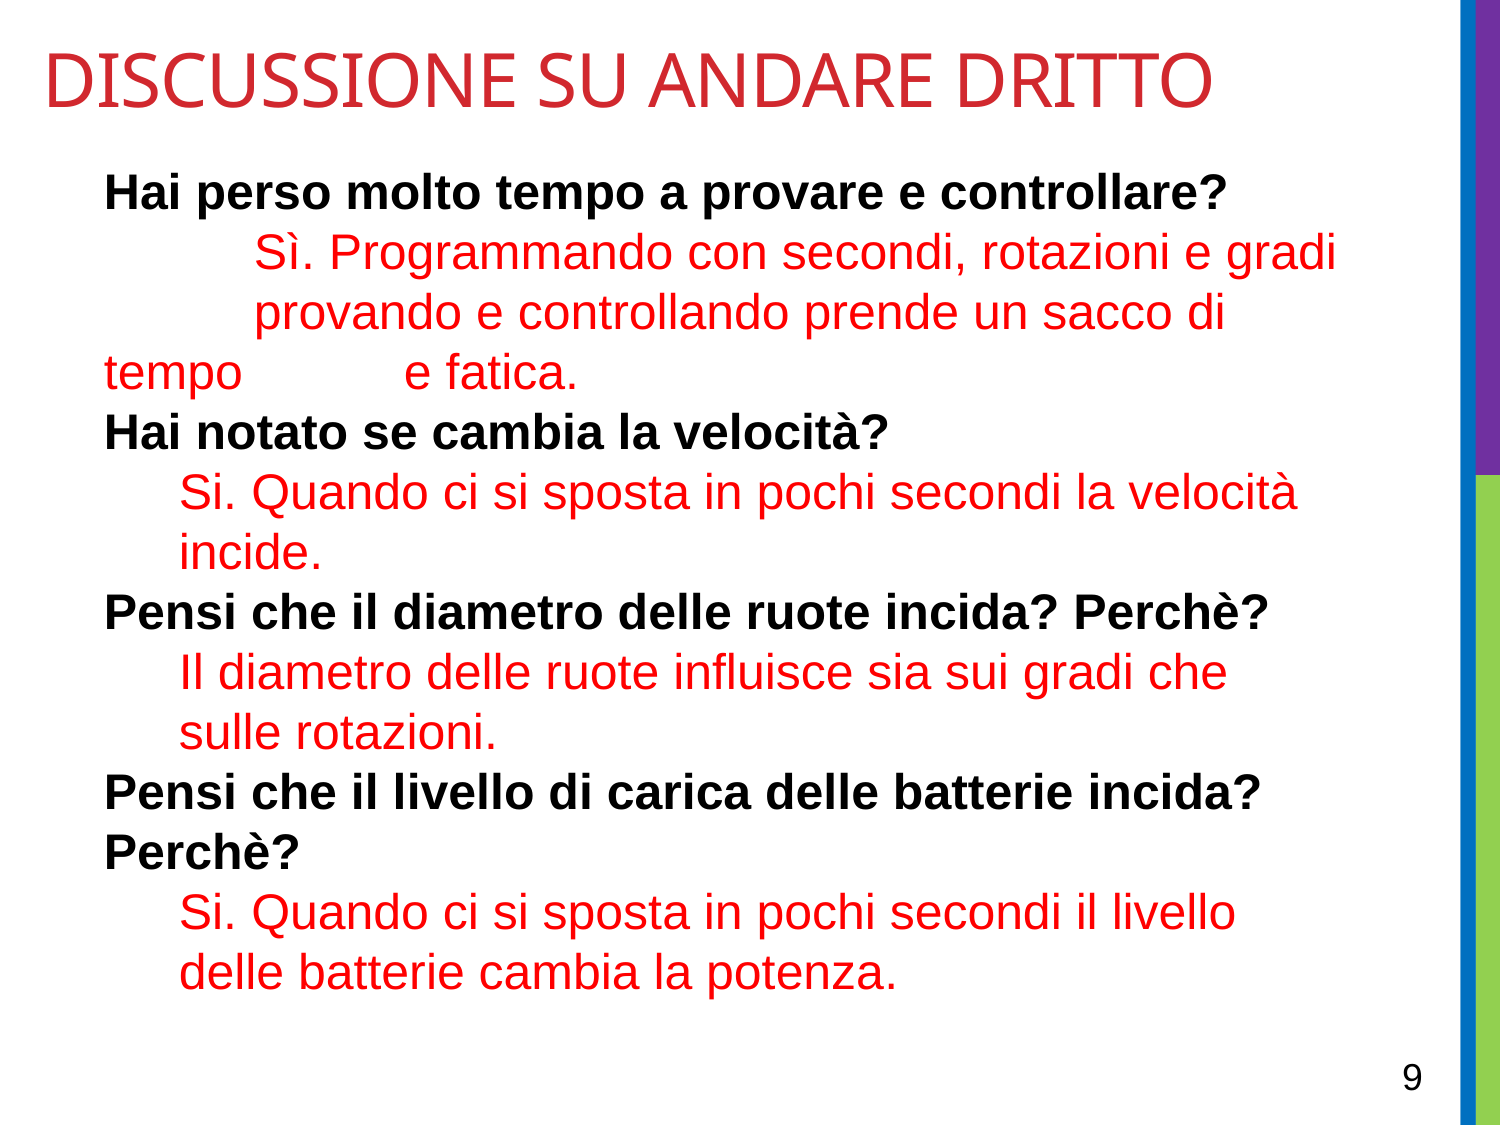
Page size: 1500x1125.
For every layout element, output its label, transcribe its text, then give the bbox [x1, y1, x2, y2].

title DISCUSSIONE SU ANDARE DRITTO [27, 25, 1459, 250]
slide_number 9 [1387, 1045, 1491, 1106]
text_box Hai perso molto tempo a provare e controllare? Sì. Programmando con secondi, rotazioni e gradi provando e controllando prende un sacco di tempo e fatica. Hai notato se cambia la velocità? Si. Quando ci si sposta in pochi secondi la velocità incide. Pensi che il diametro delle ruote incida? Perchè? Il diametro delle ruote influisce sia sui gradi che sulle rotazioni. Pensi che il livello di carica delle batterie incida? Perchè? Si. Quando ci si sposta in pochi secondi il livello delle batterie cambia la potenza. [89, 151, 1356, 1007]
